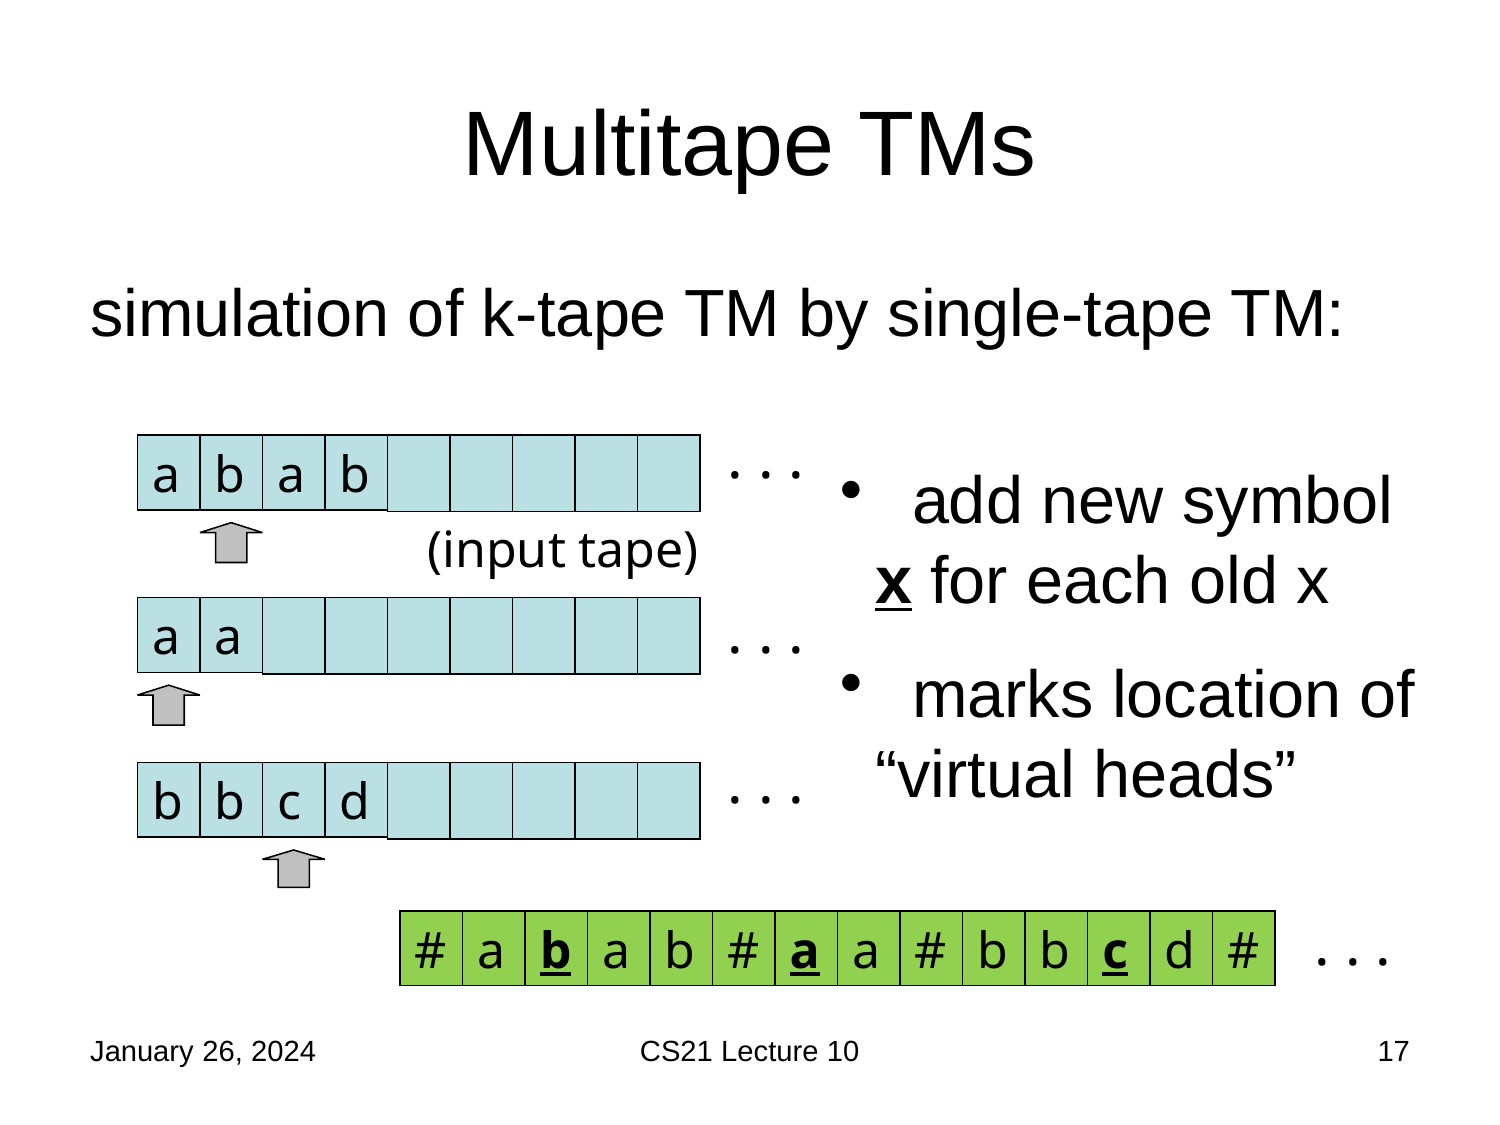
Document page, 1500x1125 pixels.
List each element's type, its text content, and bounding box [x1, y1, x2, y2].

text_box [262, 849, 325, 888]
text_box [574, 435, 637, 510]
text_box add new symbol x for each old x marks location of “virtual heads” [824, 449, 1438, 818]
text_box a [774, 910, 837, 986]
text_box a [837, 910, 899, 986]
text_box [637, 597, 700, 675]
text_box [387, 435, 449, 512]
text_box [199, 522, 263, 563]
text_box b [962, 910, 1024, 986]
text_box d [324, 762, 387, 838]
text_box c [262, 762, 324, 838]
text_box [324, 597, 387, 675]
text_box [449, 597, 512, 675]
text_box d [1149, 910, 1212, 986]
text_box [387, 597, 449, 675]
text_box # [899, 910, 962, 986]
text_box # [399, 910, 462, 986]
text_box [637, 435, 700, 510]
text_box [512, 597, 574, 675]
text_box [637, 762, 700, 839]
text_box a [137, 435, 199, 510]
text_box b [199, 435, 262, 510]
footer CS21 Lecture 10 [512, 1024, 988, 1103]
text_box . . . [1299, 900, 1438, 985]
text_box [262, 597, 324, 675]
text_box (input tape) [412, 510, 800, 585]
text_box a [587, 910, 649, 986]
text_box a [462, 910, 524, 986]
text_box # [712, 910, 774, 986]
text_box [449, 435, 512, 510]
text_box [574, 597, 637, 675]
text_box b [199, 762, 262, 838]
text_box . . . [712, 412, 950, 498]
text_box [512, 762, 574, 839]
text_box a [199, 597, 262, 673]
text_box b [524, 910, 587, 986]
text_box b [1024, 910, 1087, 986]
text_box [512, 435, 574, 510]
text_box a [262, 435, 324, 510]
text_box . . . [712, 737, 950, 823]
text_box b [324, 435, 387, 510]
list simulation of k-tape TM by single-tape TM: [75, 262, 1425, 375]
text_box # [1212, 910, 1275, 986]
text_box [574, 762, 637, 839]
text_box c [1087, 910, 1149, 986]
text_box b [137, 762, 199, 838]
text_box b [649, 910, 712, 986]
slide_number 17 [1074, 1024, 1426, 1103]
text_box [449, 762, 512, 839]
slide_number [74, 1024, 426, 1103]
text_box [137, 685, 200, 726]
text_box a [137, 597, 199, 673]
text_box [387, 762, 449, 839]
title Multitape TMs [75, 45, 1425, 233]
text_box . . . [712, 587, 824, 673]
